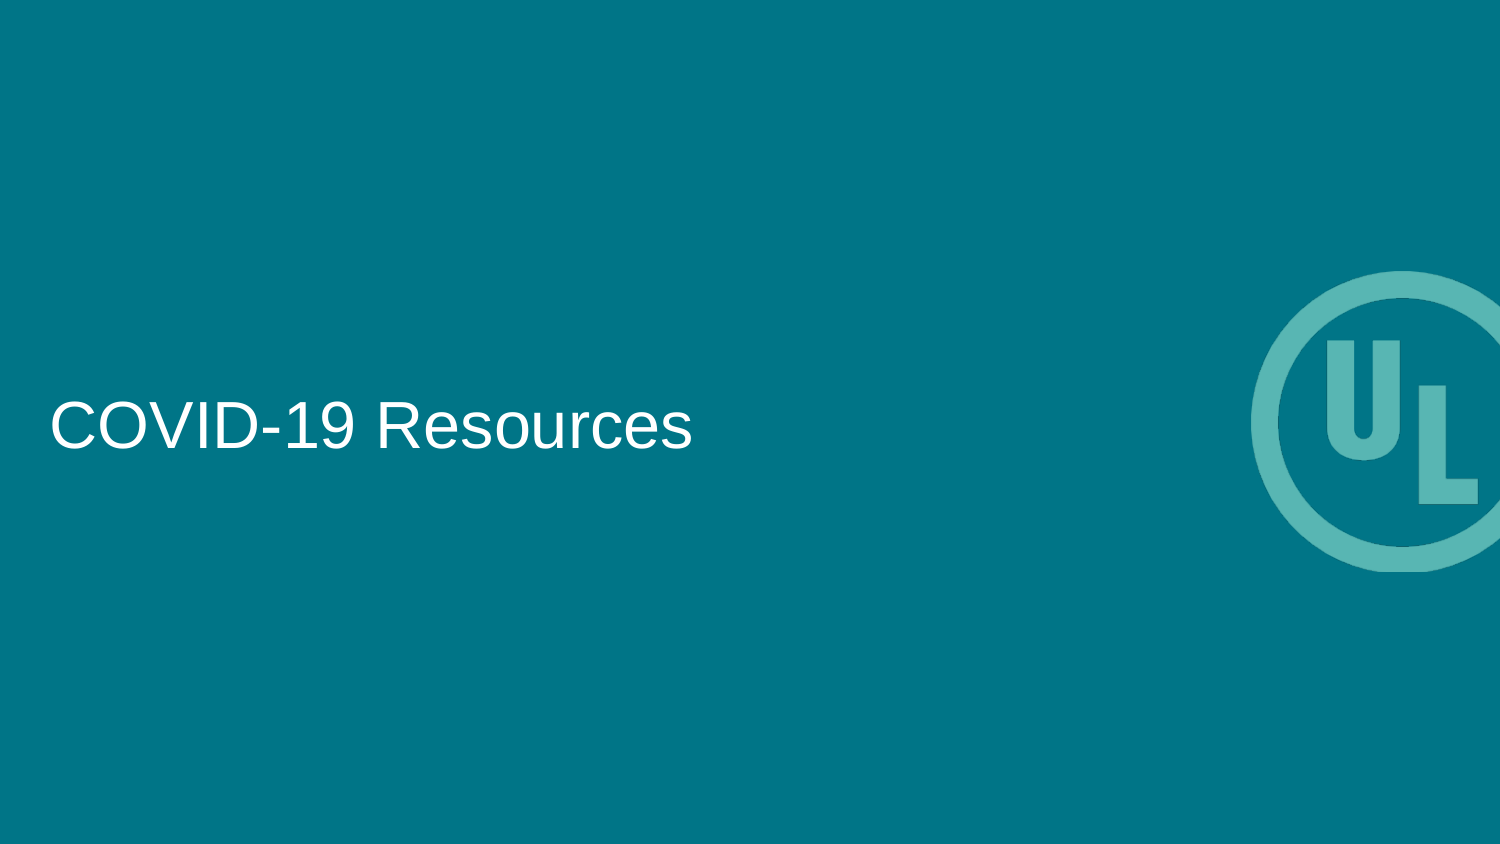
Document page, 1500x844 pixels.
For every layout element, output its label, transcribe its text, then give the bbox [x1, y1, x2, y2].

list COVID-19 Resources [49, 195, 1125, 648]
